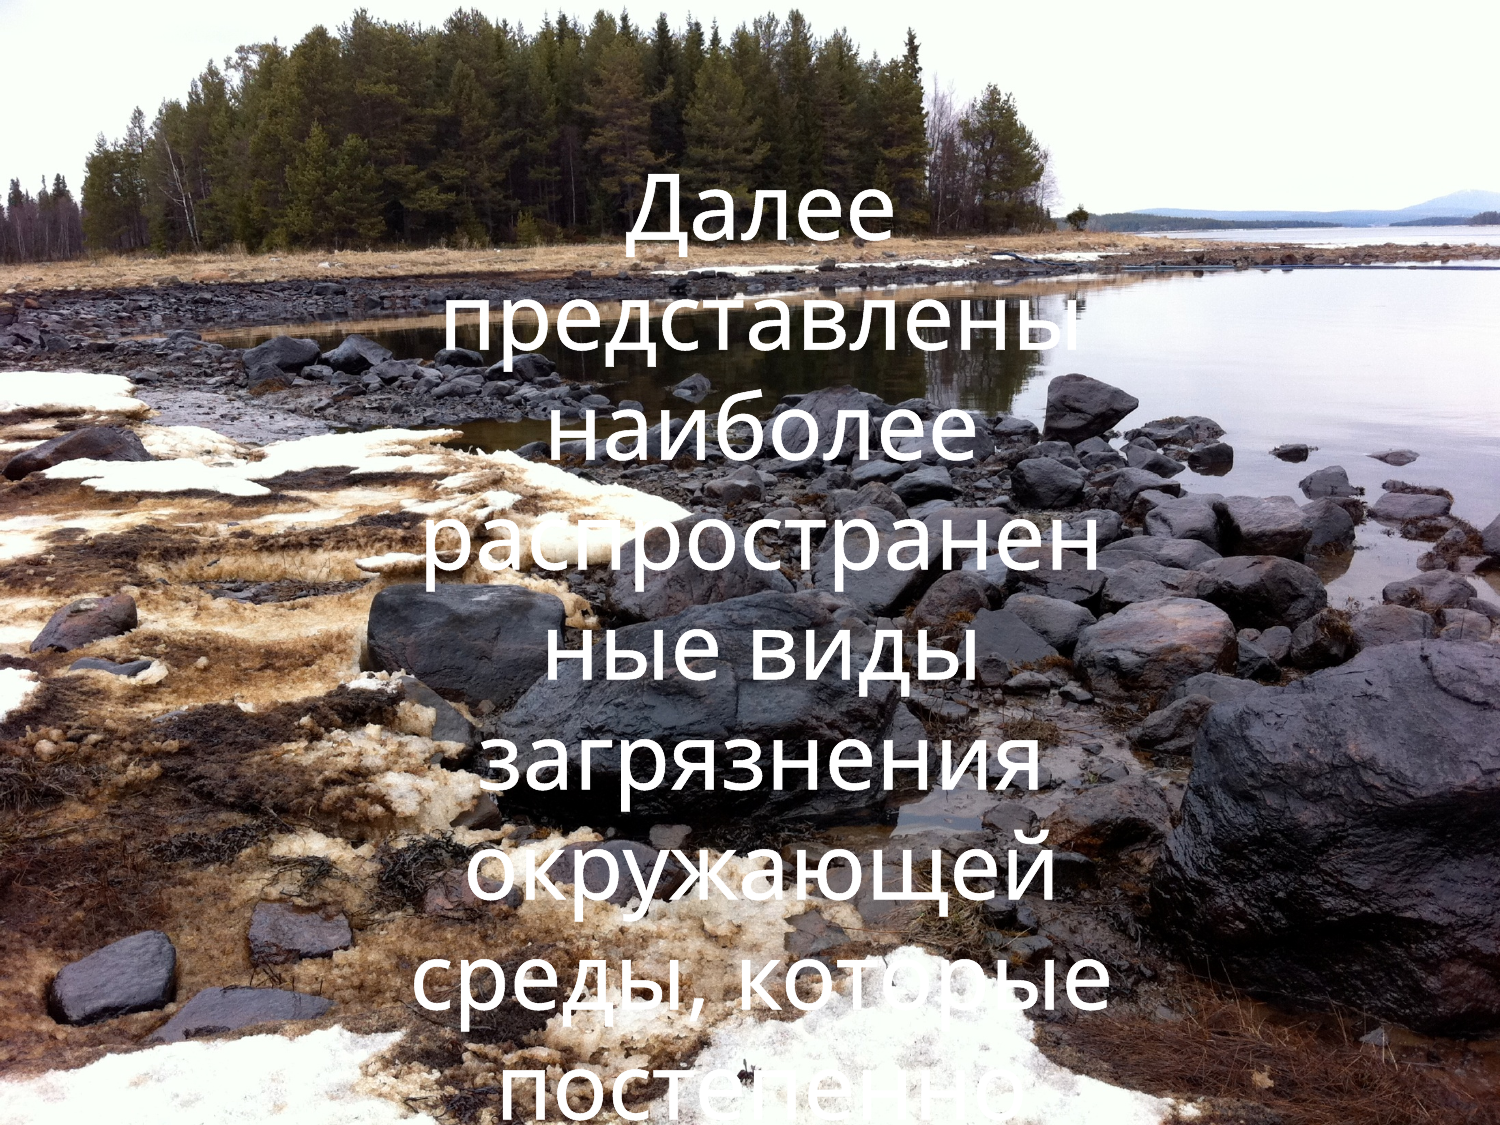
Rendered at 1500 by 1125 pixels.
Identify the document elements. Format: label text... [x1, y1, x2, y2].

text_box Далее представлены наиболее распространенные виды загрязнения окружающей среды, которые постепенно вызывают у людей различные заболевания. [386, 140, 1137, 1125]
picture [0, 0, 1500, 1125]
